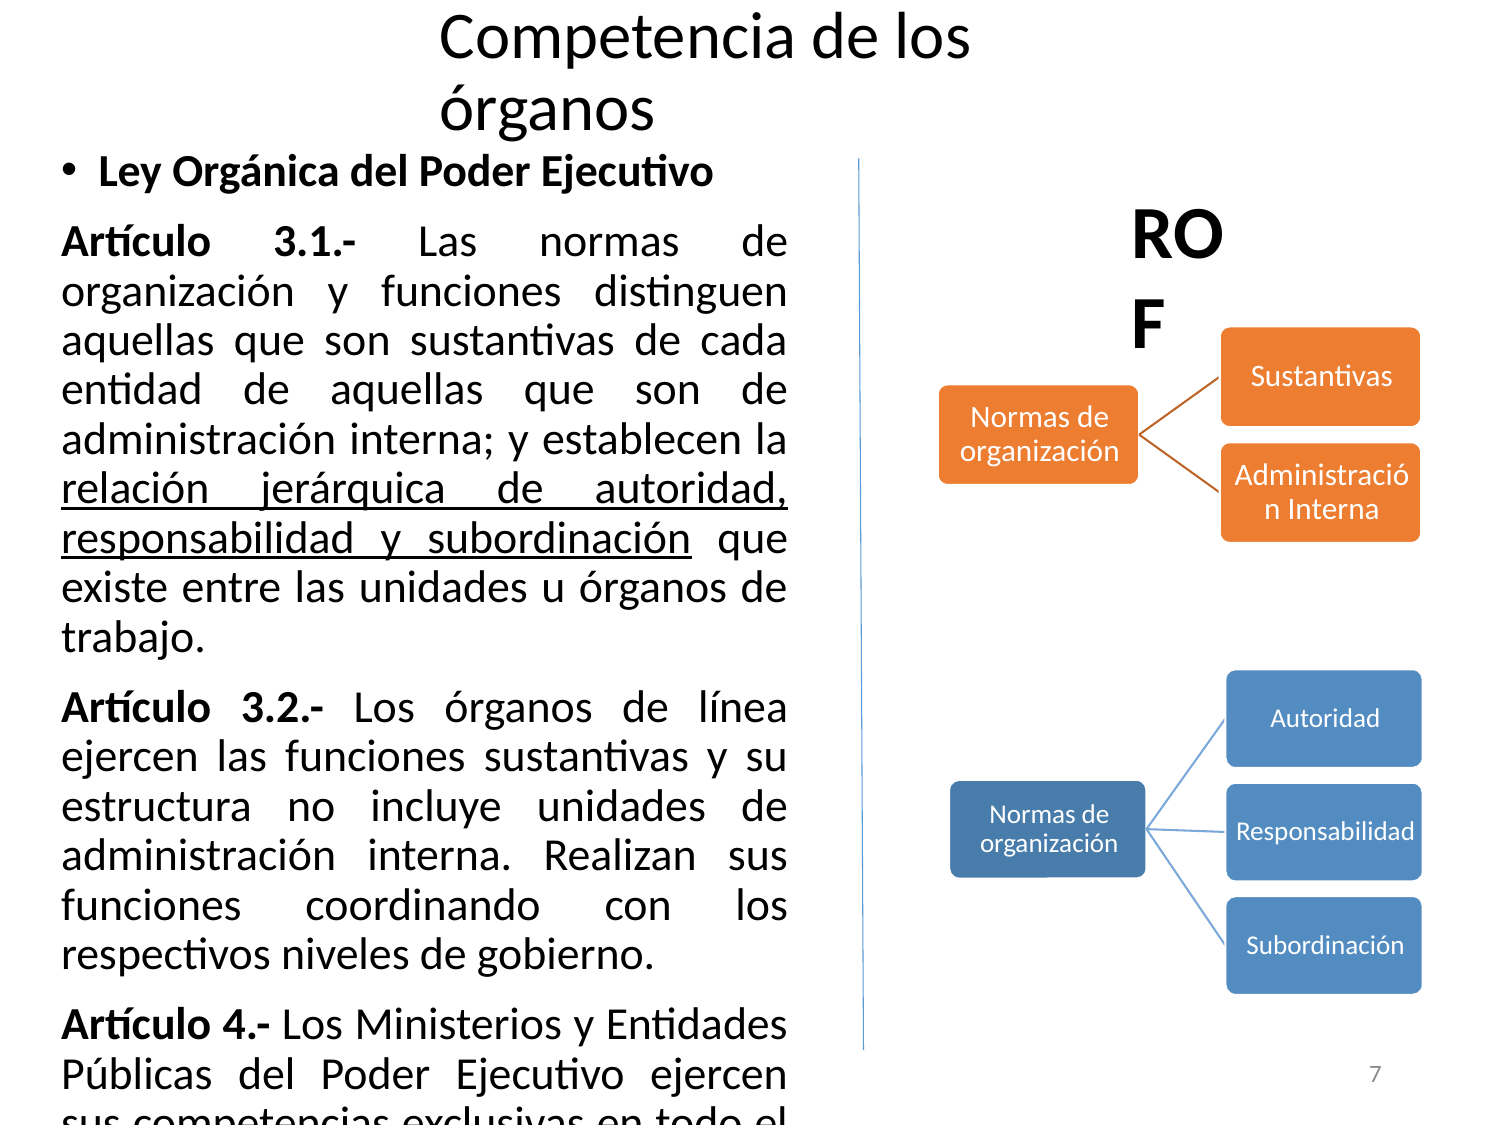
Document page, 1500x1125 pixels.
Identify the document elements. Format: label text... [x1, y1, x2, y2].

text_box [858, 158, 864, 1050]
title Competencia de los órganos [424, 26, 1037, 121]
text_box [937, 252, 1422, 617]
list Ley Orgánica del Poder Ejecutivo Artículo 3.1.- Las normas de organización y funciones distinguen aquellas que son sustantivas de cada entidad de aquellas que son de administración interna; y establecen la relación jerárquica de autoridad, responsabilidad y subordinación que existe entre las unidades u órganos de trabajo. Artículo 3.2.- Los órganos de línea ejercen las funciones sustantivas y su estructura no incluye unidades de administración interna. Realizan sus funciones coordinando con los respectivos niveles de gobierno. Artículo 4.- Los Ministerios y Entidades Públicas del Poder Ejecutivo ejercen sus competencias exclusivas en todo el territorio nacional con arreglo a sus atribuciones y según lo disponga su normatividad específica y están sujetos a la política nacional y sectorial. [45, 139, 804, 1105]
slide_number 7 [1059, 1065, 1397, 1103]
text_box ROF [1117, 176, 1243, 252]
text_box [948, 599, 1423, 1065]
